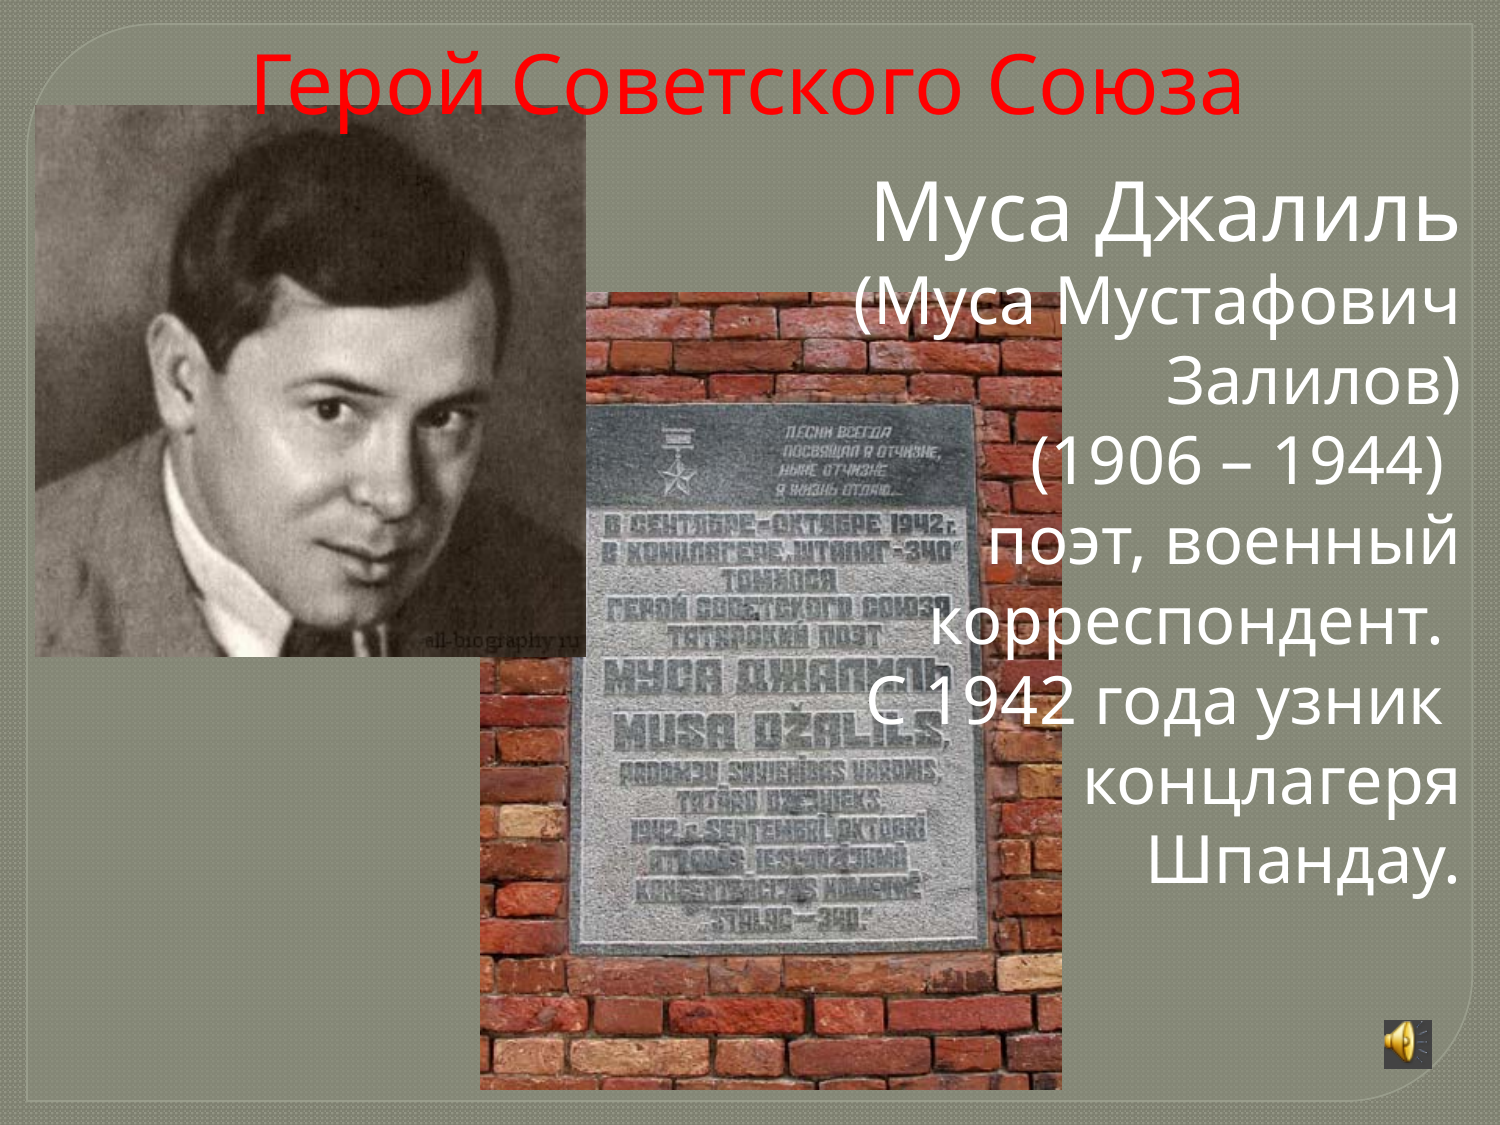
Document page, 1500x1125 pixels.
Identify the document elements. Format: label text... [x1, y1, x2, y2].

text_box Герой Советского Союза [234, 23, 1395, 139]
picture [1382, 1019, 1434, 1070]
picture [34, 105, 1062, 1091]
text_box Муса Джалиль (Муса Мустафович Залилов) (1906 – 1944) поэт, военный корреспондент. С 1942 года узник концлагеря Шпандау. [820, 70, 1477, 1125]
